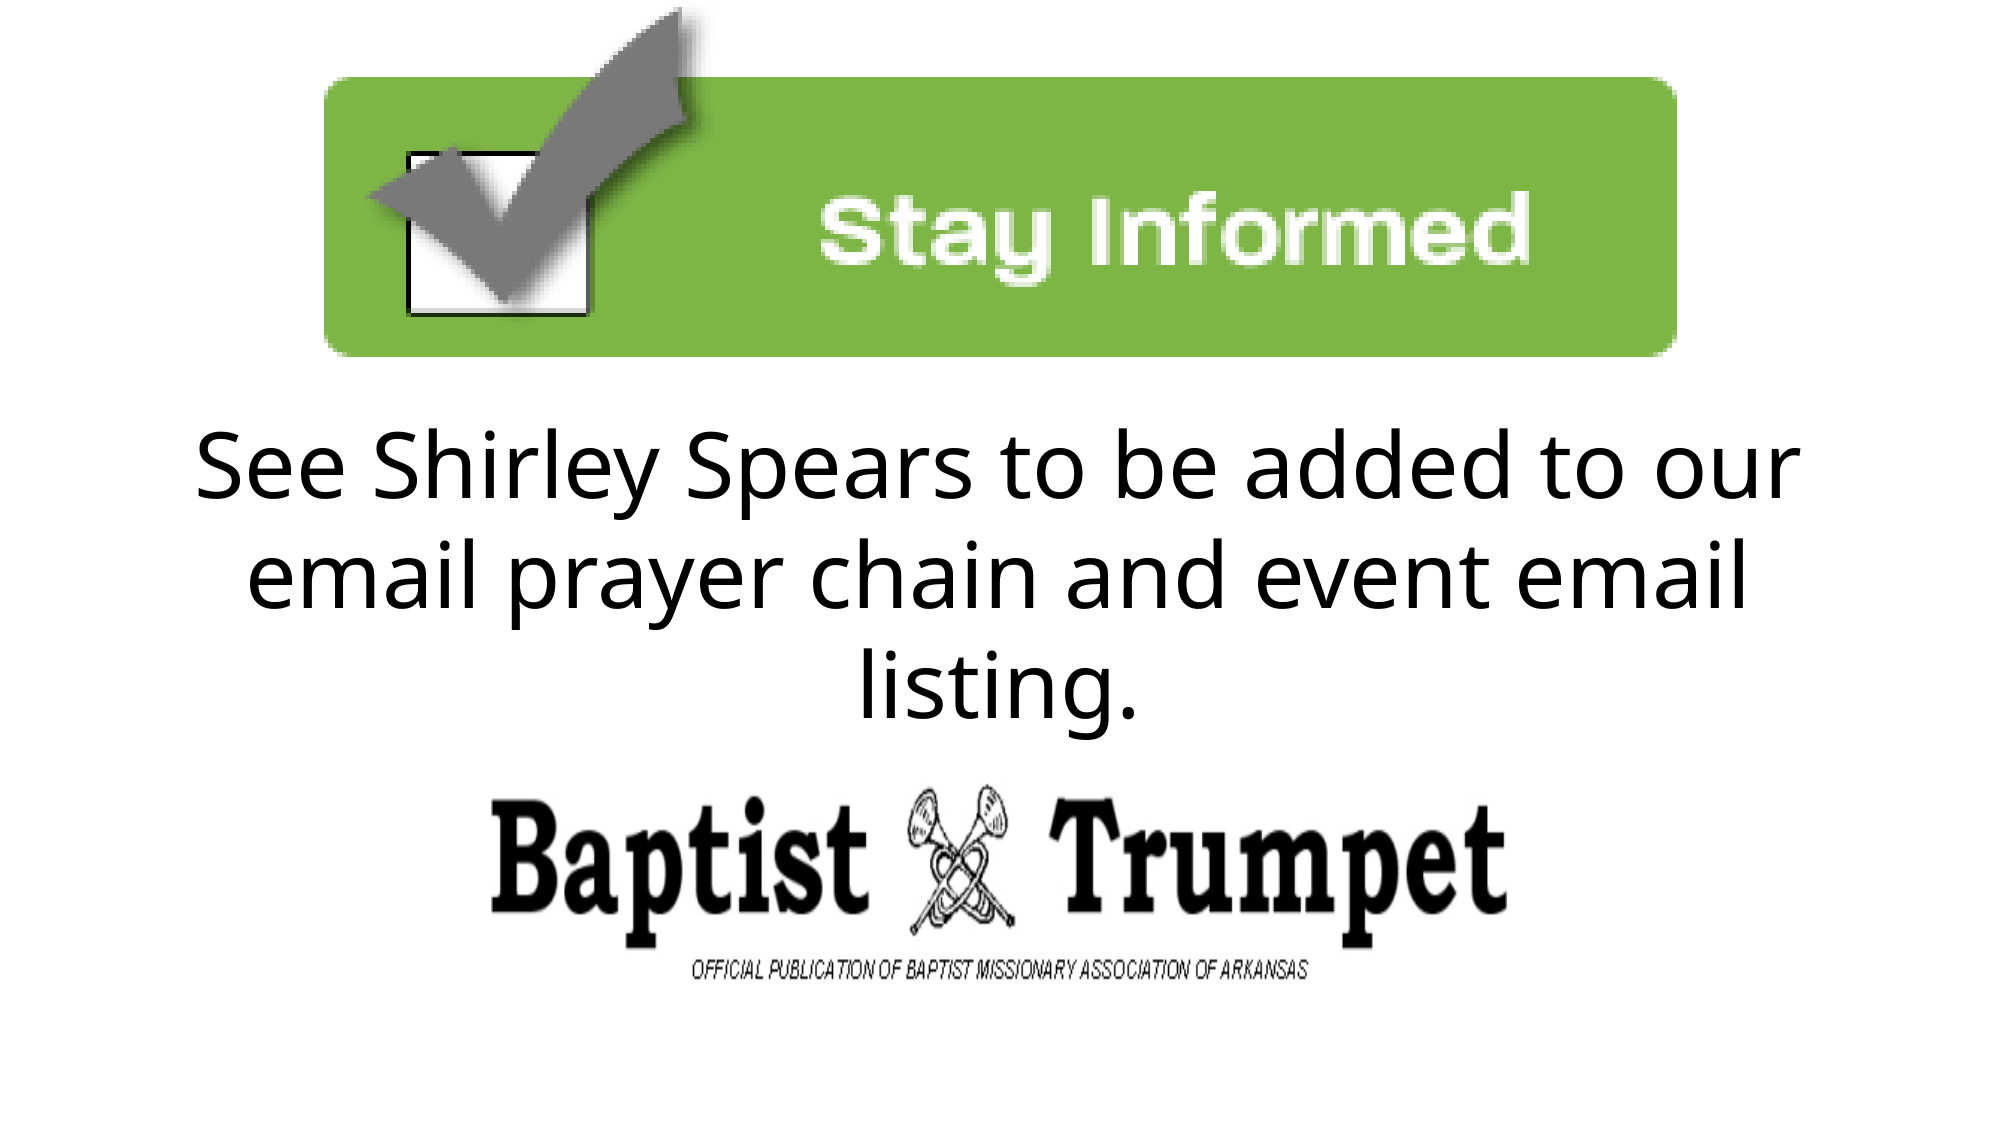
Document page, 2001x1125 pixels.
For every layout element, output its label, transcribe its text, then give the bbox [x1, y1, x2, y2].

list See Shirley Spears to be added to our email prayer chain and event email listing. [99, 399, 1898, 957]
picture [324, 0, 1678, 357]
picture [472, 778, 1528, 1006]
